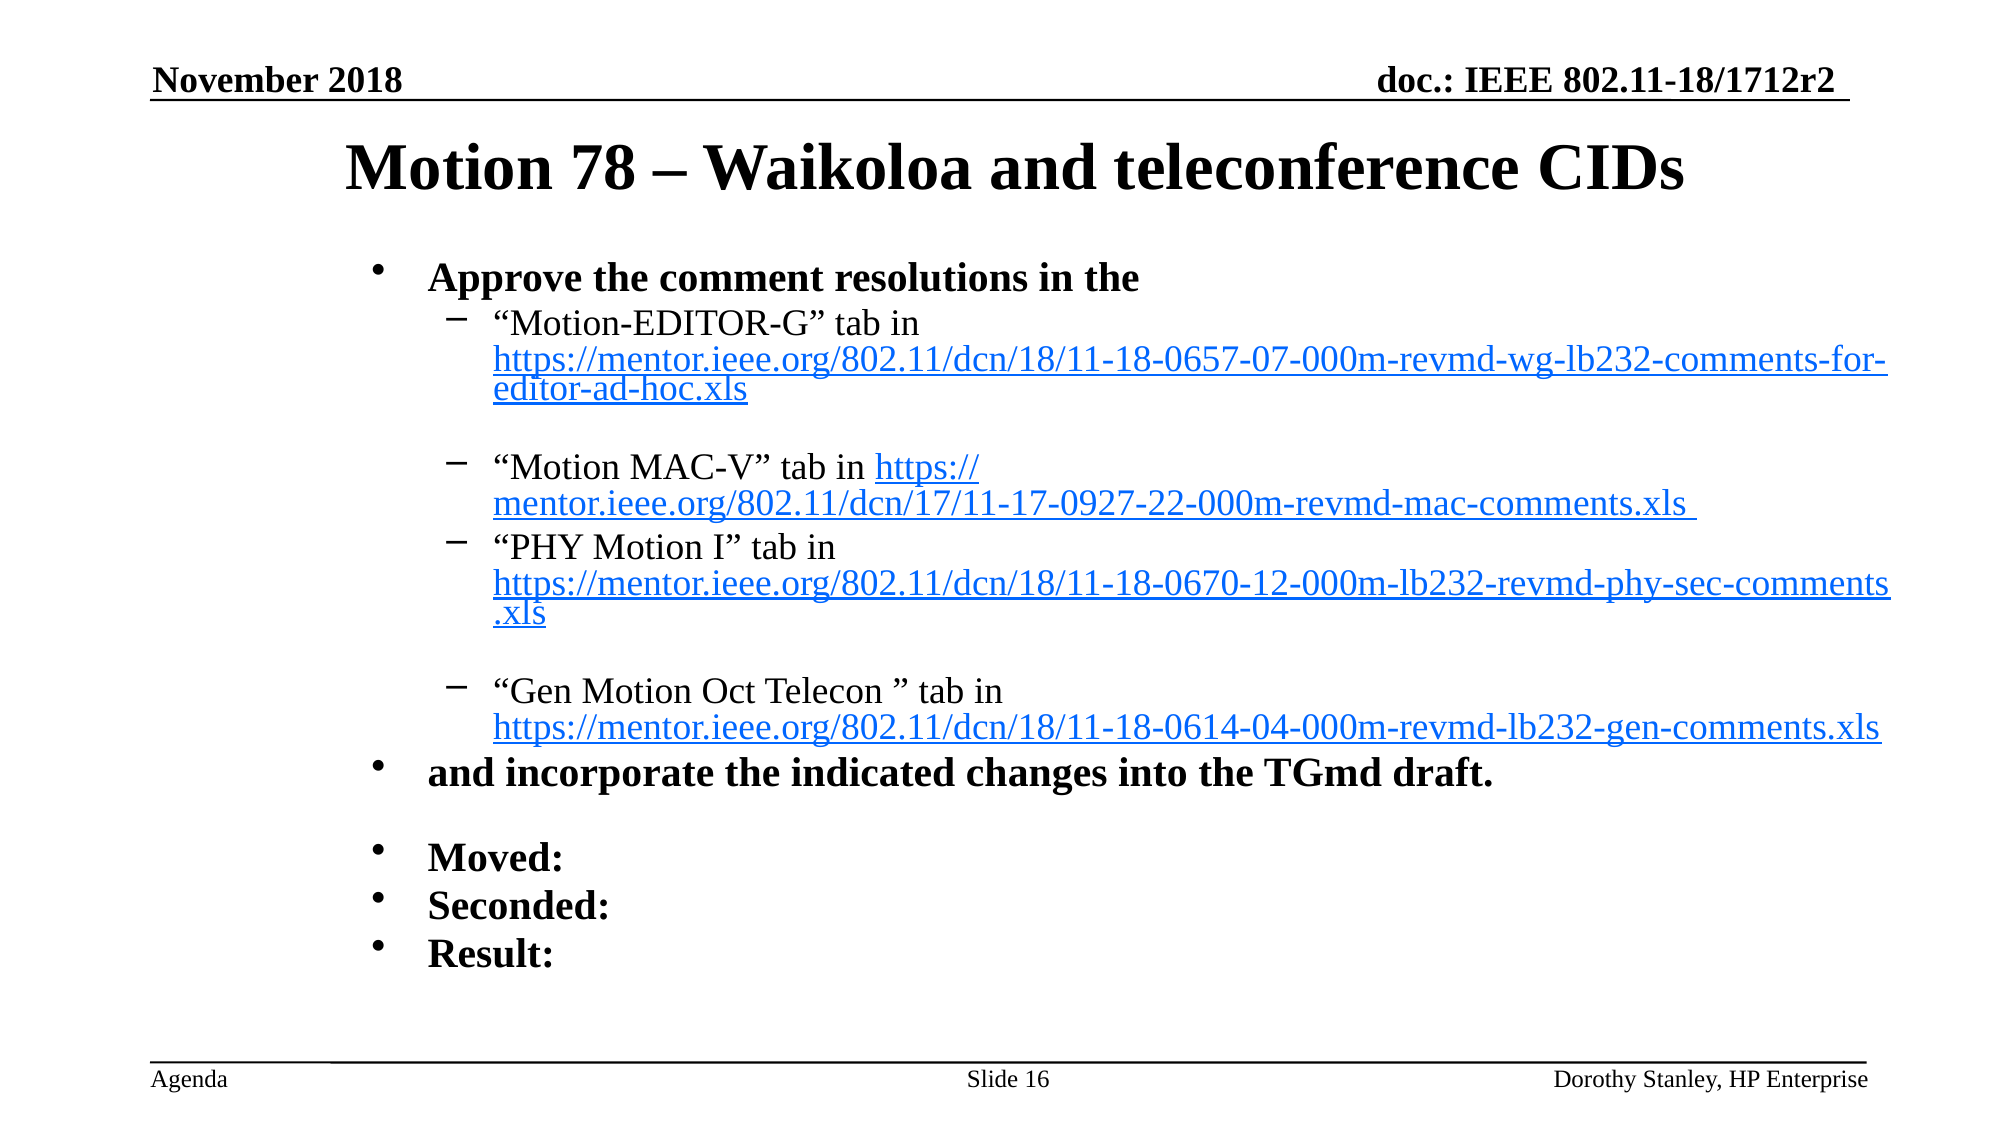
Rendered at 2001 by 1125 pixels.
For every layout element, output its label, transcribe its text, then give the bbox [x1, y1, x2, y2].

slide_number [152, 54, 567, 100]
list Approve the comment resolutions in the “Motion-EDITOR-G” tab in https://mentor.ieee.org/802.11/dcn/18/11-18-0657-07-000m-revmd-wg-lb232-comments-for-editor-ad-hoc.xls “Motion MAC-V” tab in https://mentor.ieee.org/802.11/dcn/17/11-17-0927-22-000m-revmd-mac-comments.xls “PHY Motion I” tab in https://mentor.ieee.org/802.11/dcn/18/11-18-0670-12-000m-lb232-revmd-phy-sec-comments.xls “Gen Motion Oct Telecon ” tab in https://mentor.ieee.org/802.11/dcn/18/11-18-0614-04-000m-revmd-lb232-gen-comments.xls and incorporate the indicated changes into the TGmd draft. Moved: Seconded: Result: [356, 251, 1911, 1002]
title Motion 78 – Waikoloa and teleconference CIDs [200, 75, 1850, 250]
slide_number Slide 16 [966, 1062, 1051, 1093]
footer Dorothy Stanley, HP Enterprise [1549, 1062, 1869, 1093]
